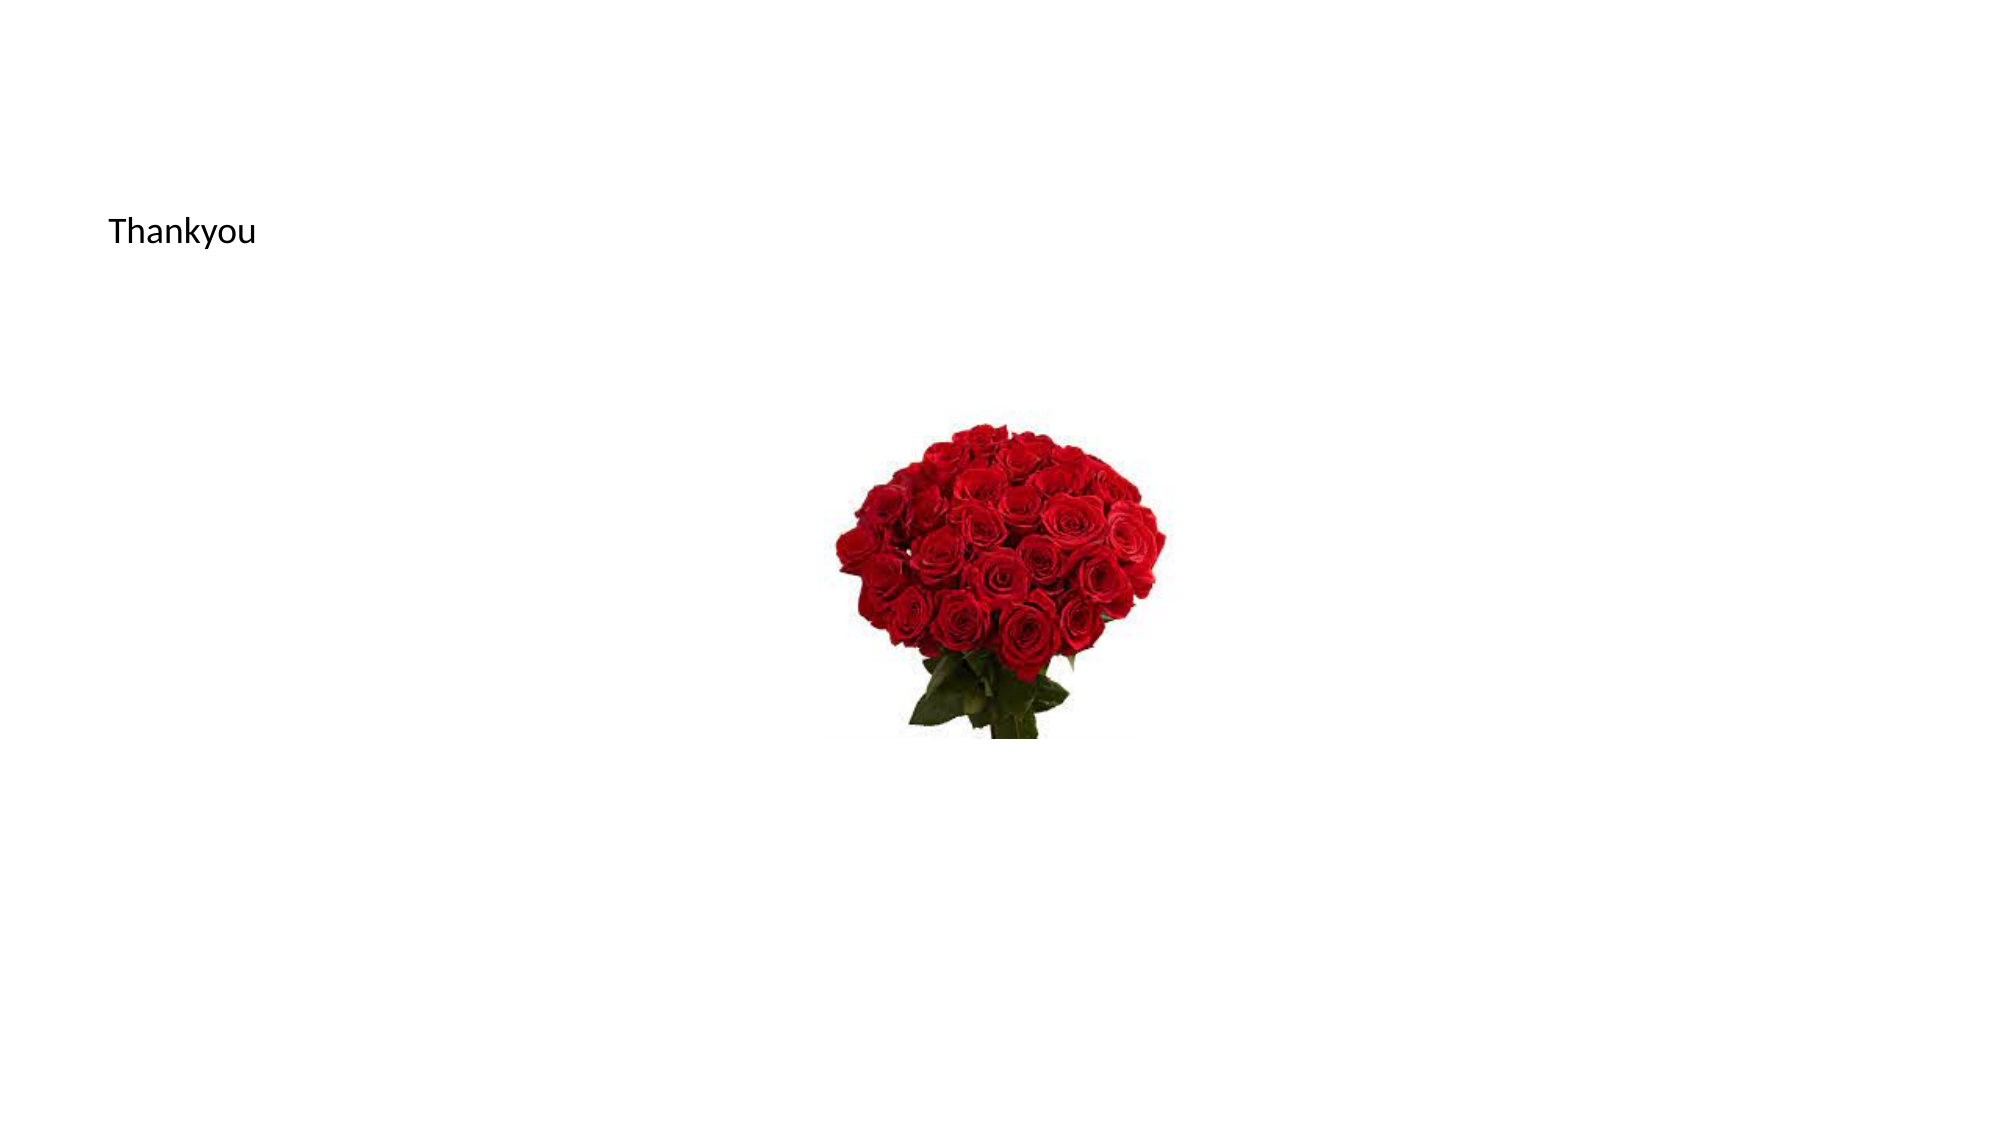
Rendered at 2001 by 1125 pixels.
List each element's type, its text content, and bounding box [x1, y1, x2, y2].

text_box Thankyou [93, 198, 1320, 259]
picture [824, 386, 1176, 739]
